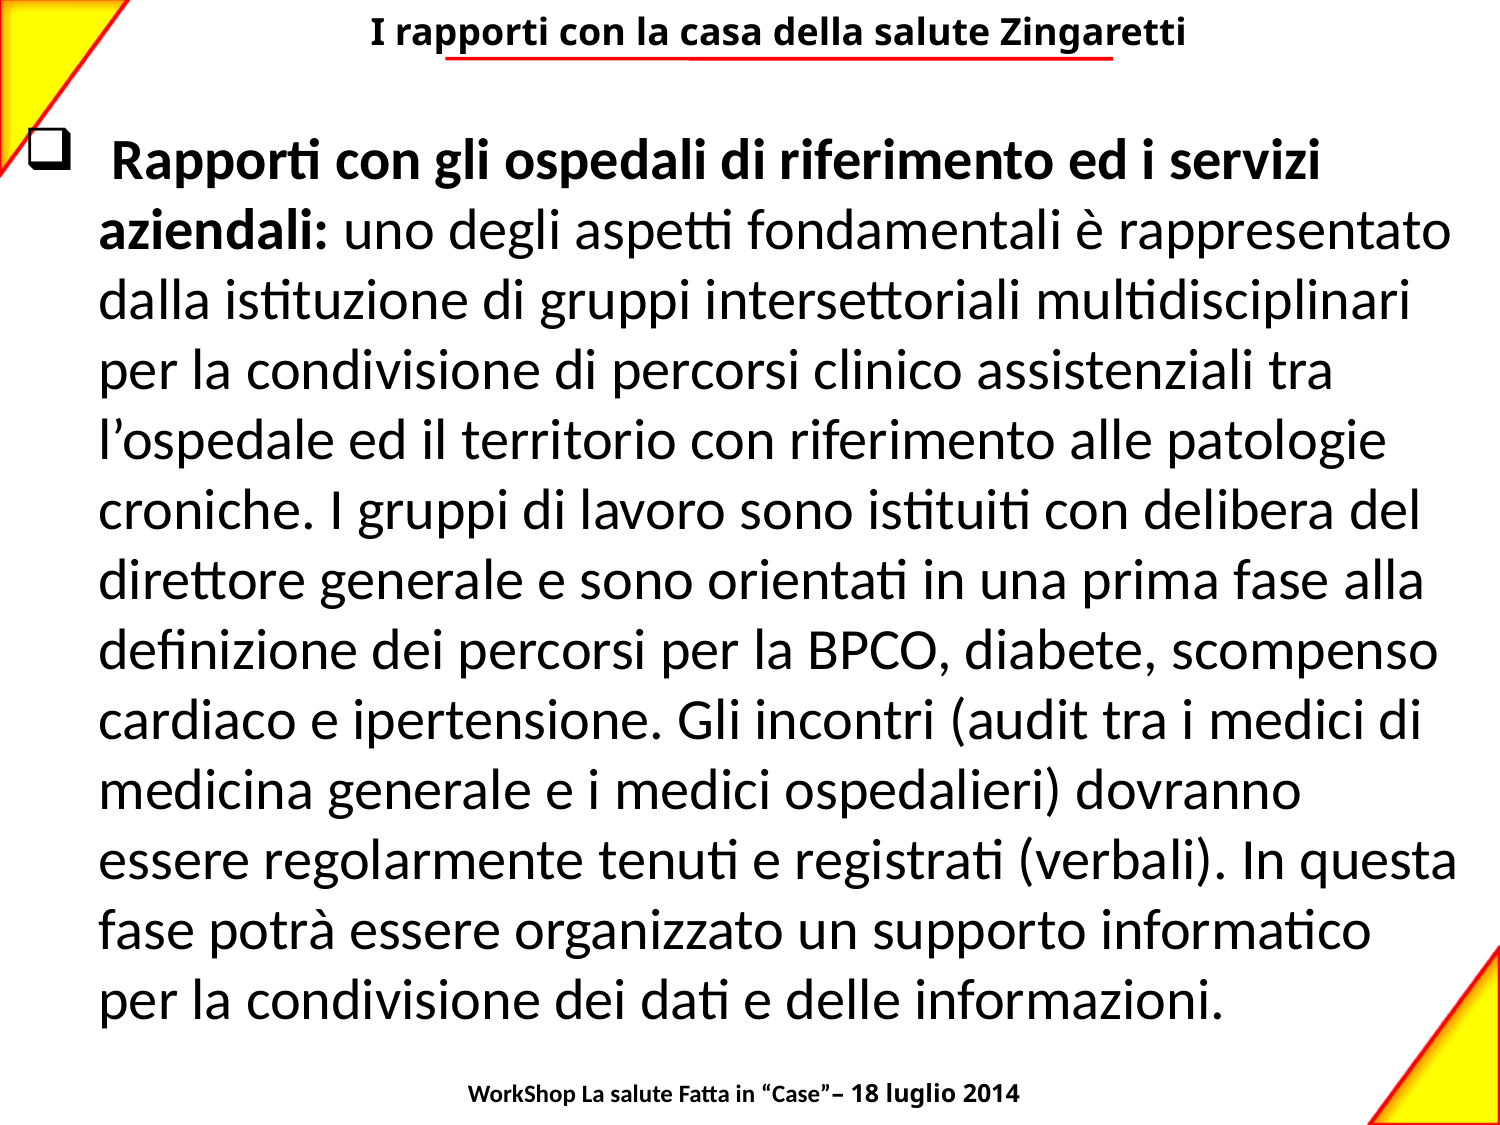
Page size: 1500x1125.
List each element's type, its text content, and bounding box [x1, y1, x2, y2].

text_box WorkShop La salute Fatta in “Case”– 18 luglio 2014 [0, 1069, 1360, 1115]
text_box  Rapporti con gli ospedali di riferimento ed i servizi aziendali: uno degli aspetti fondamentali è rappresentato dalla istituzione di gruppi intersettoriali multidisciplinari per la condivisione di percorsi clinico assistenziali tra l’ospedale ed il territorio con riferimento alle patologie croniche. I gruppi di lavoro sono istituiti con delibera del direttore generale e sono orientati in una prima fase alla definizione dei percorsi per la BPCO, diabete, scompenso cardiaco e ipertensione. Gli incontri (audit tra i medici di medicina generale e i medici ospedalieri) dovranno essere regolarmente tenuti e registrati (verbali). In questa fase potrà essere organizzato un supporto informatico per la condivisione dei dati e delle informazioni. [8, 113, 1480, 905]
text_box I rapporti con la casa della salute Zingaretti [199, 0, 1360, 61]
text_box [1365, 943, 1500, 1125]
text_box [0, 0, 133, 180]
